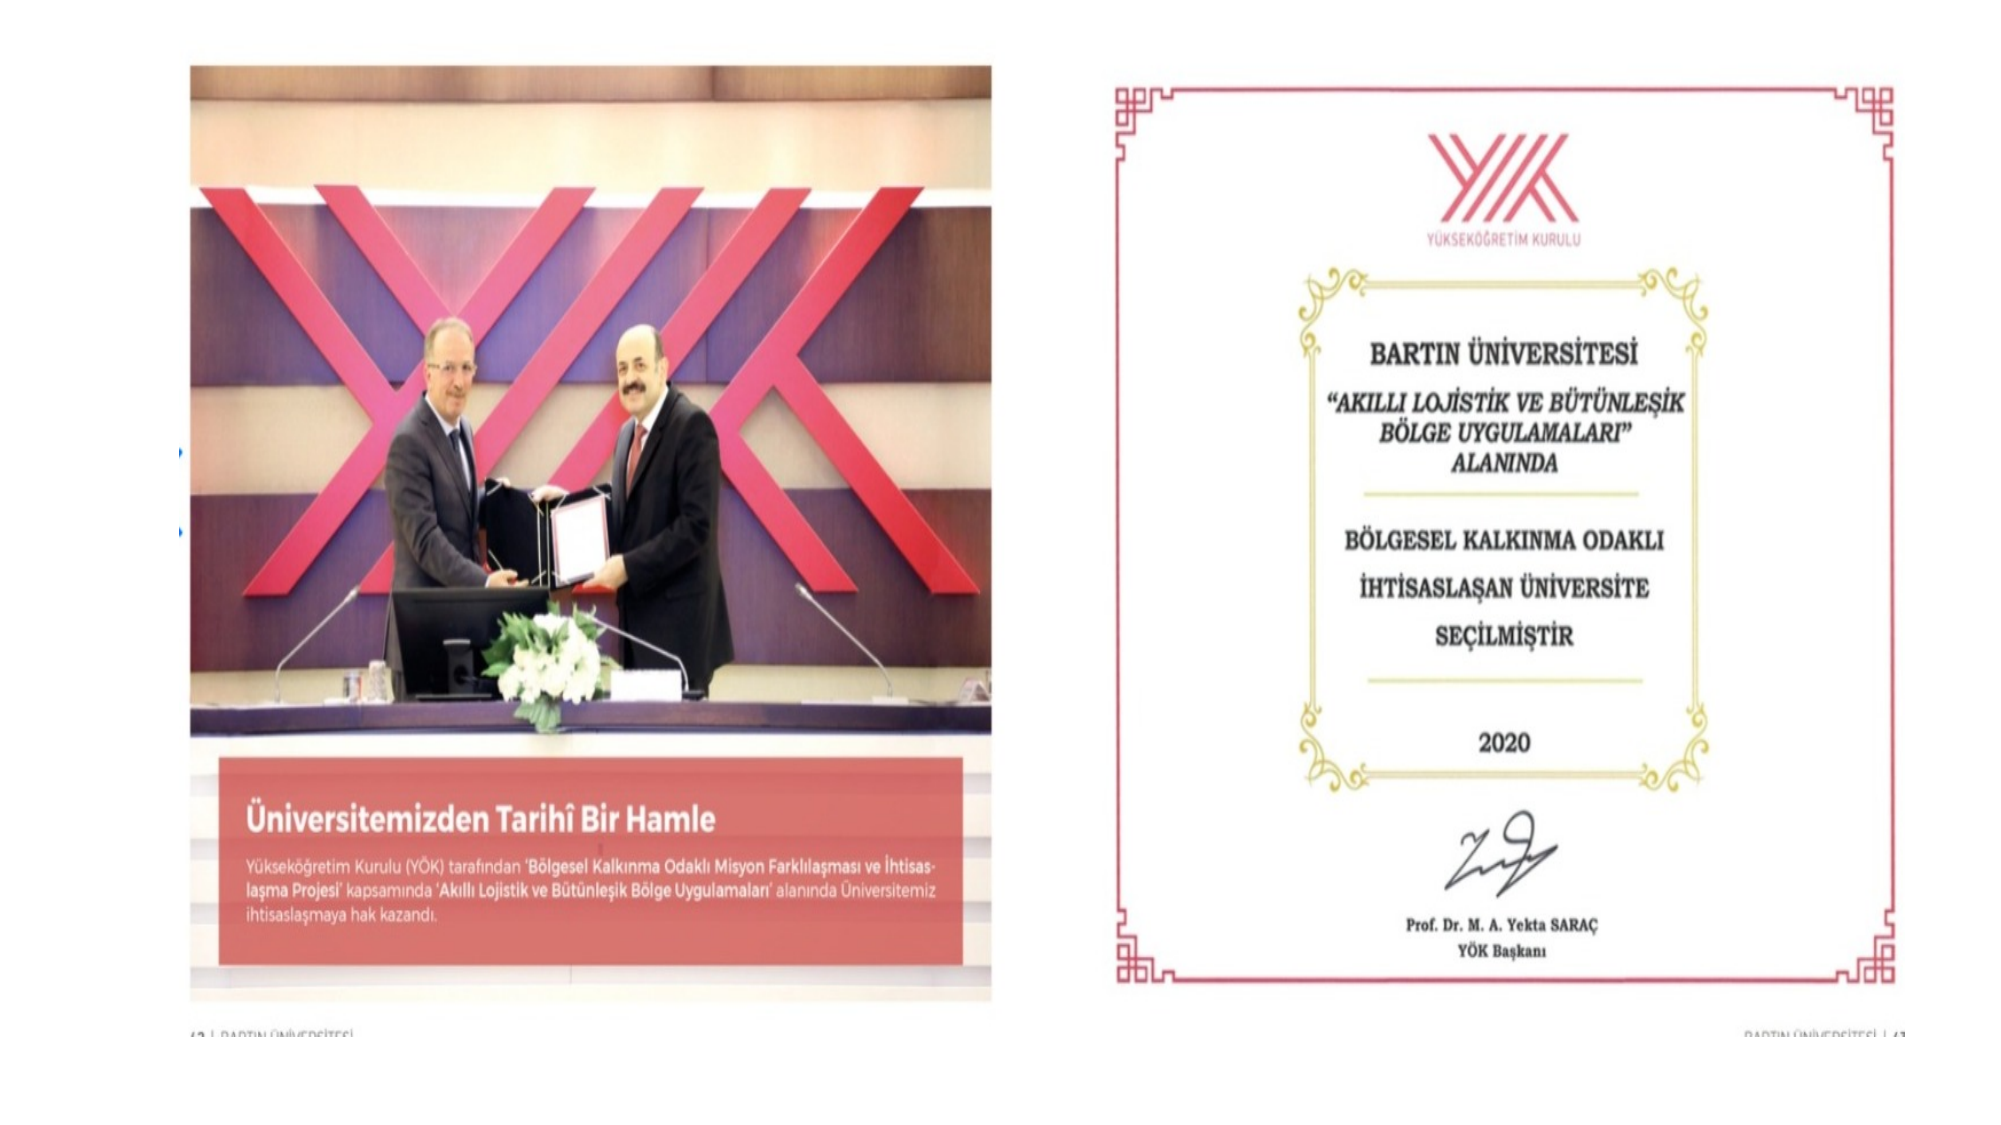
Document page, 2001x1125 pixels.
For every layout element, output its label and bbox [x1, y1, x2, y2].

list [179, 16, 1905, 1037]
